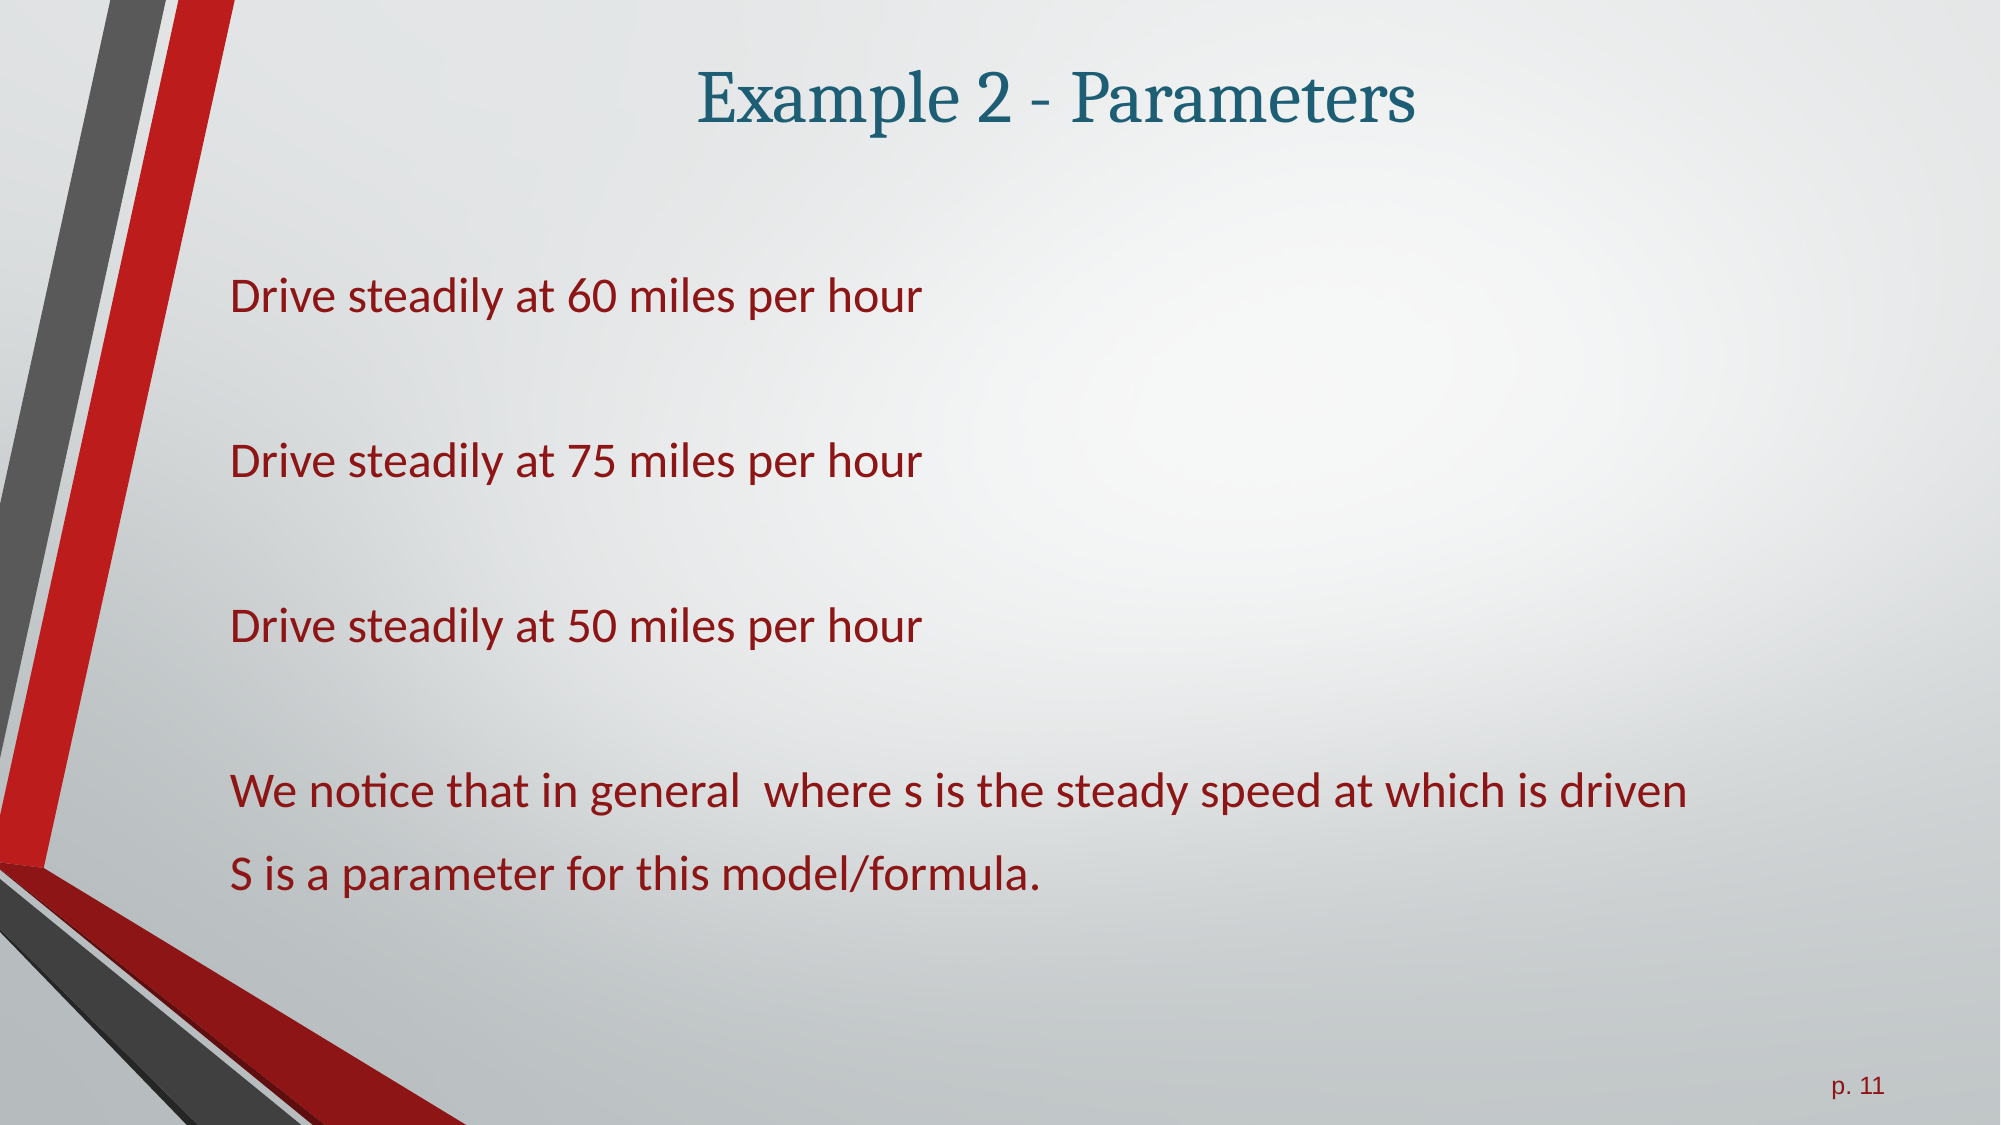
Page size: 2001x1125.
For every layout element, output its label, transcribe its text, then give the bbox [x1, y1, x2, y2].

title Example 2 - Parameters [214, 39, 1900, 145]
